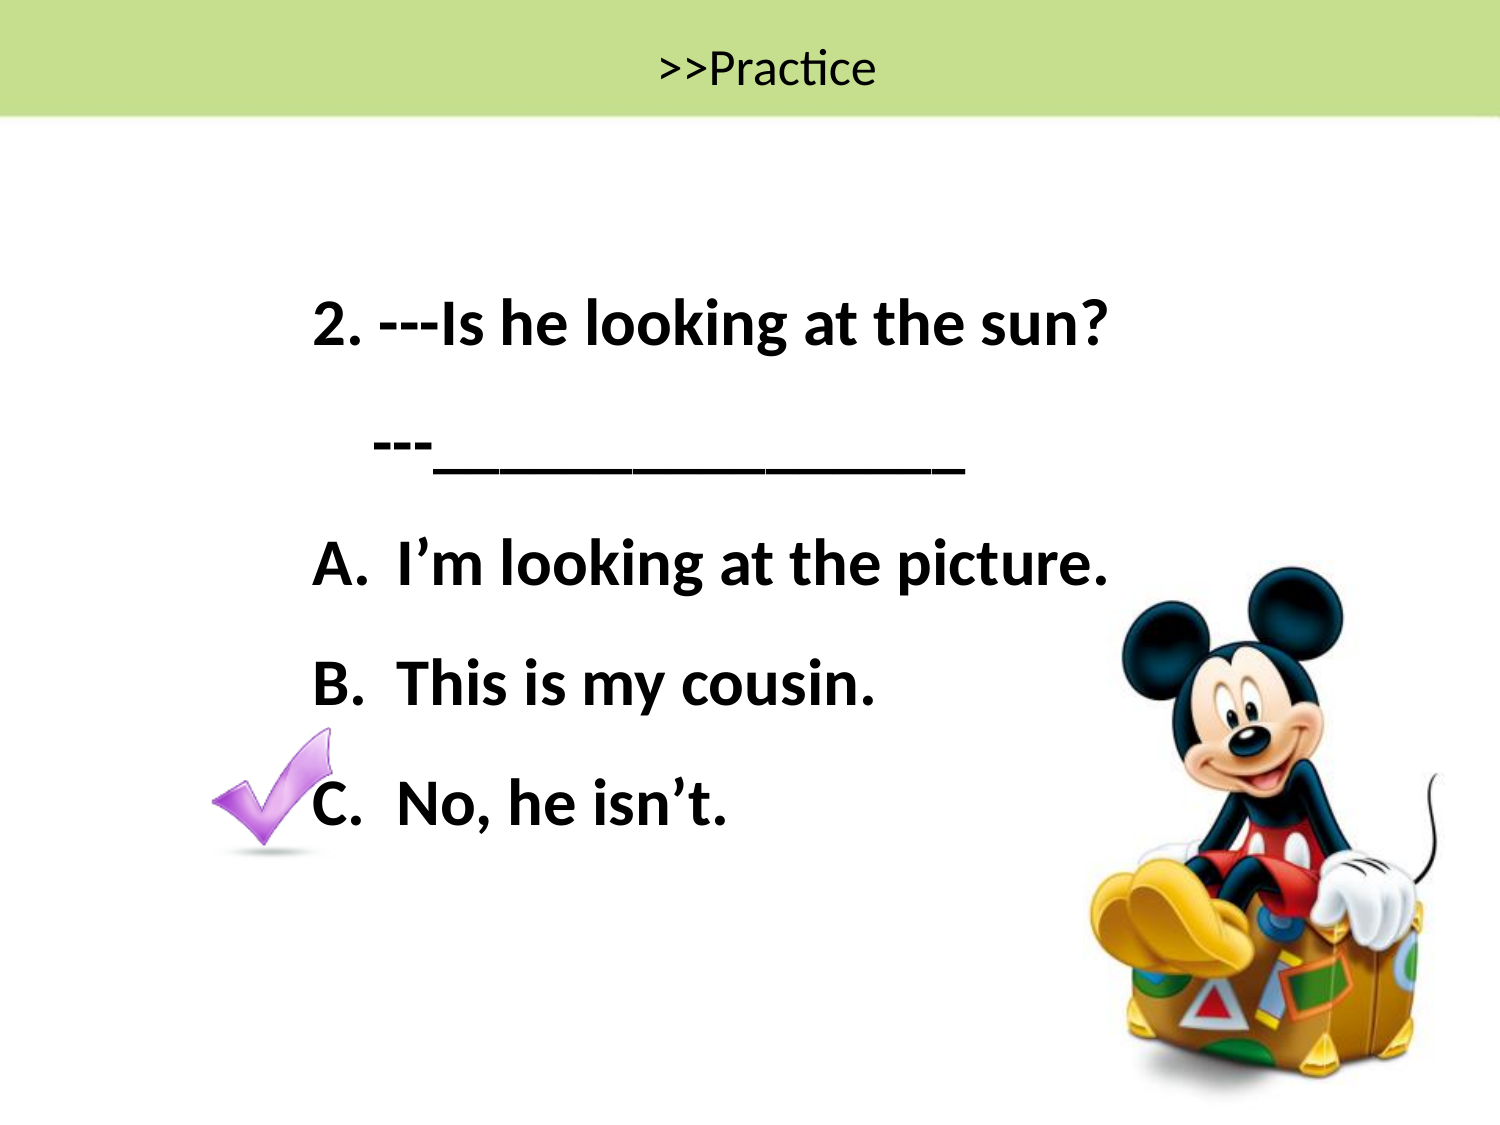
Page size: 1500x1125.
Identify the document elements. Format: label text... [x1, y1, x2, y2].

text_box 2. ---Is he looking at the sun? ---________________ I’m looking at the picture. This is my cousin. No, he isn’t. [297, 231, 1141, 847]
title >>Practice [86, 25, 1447, 104]
picture [0, 0, 1500, 1125]
